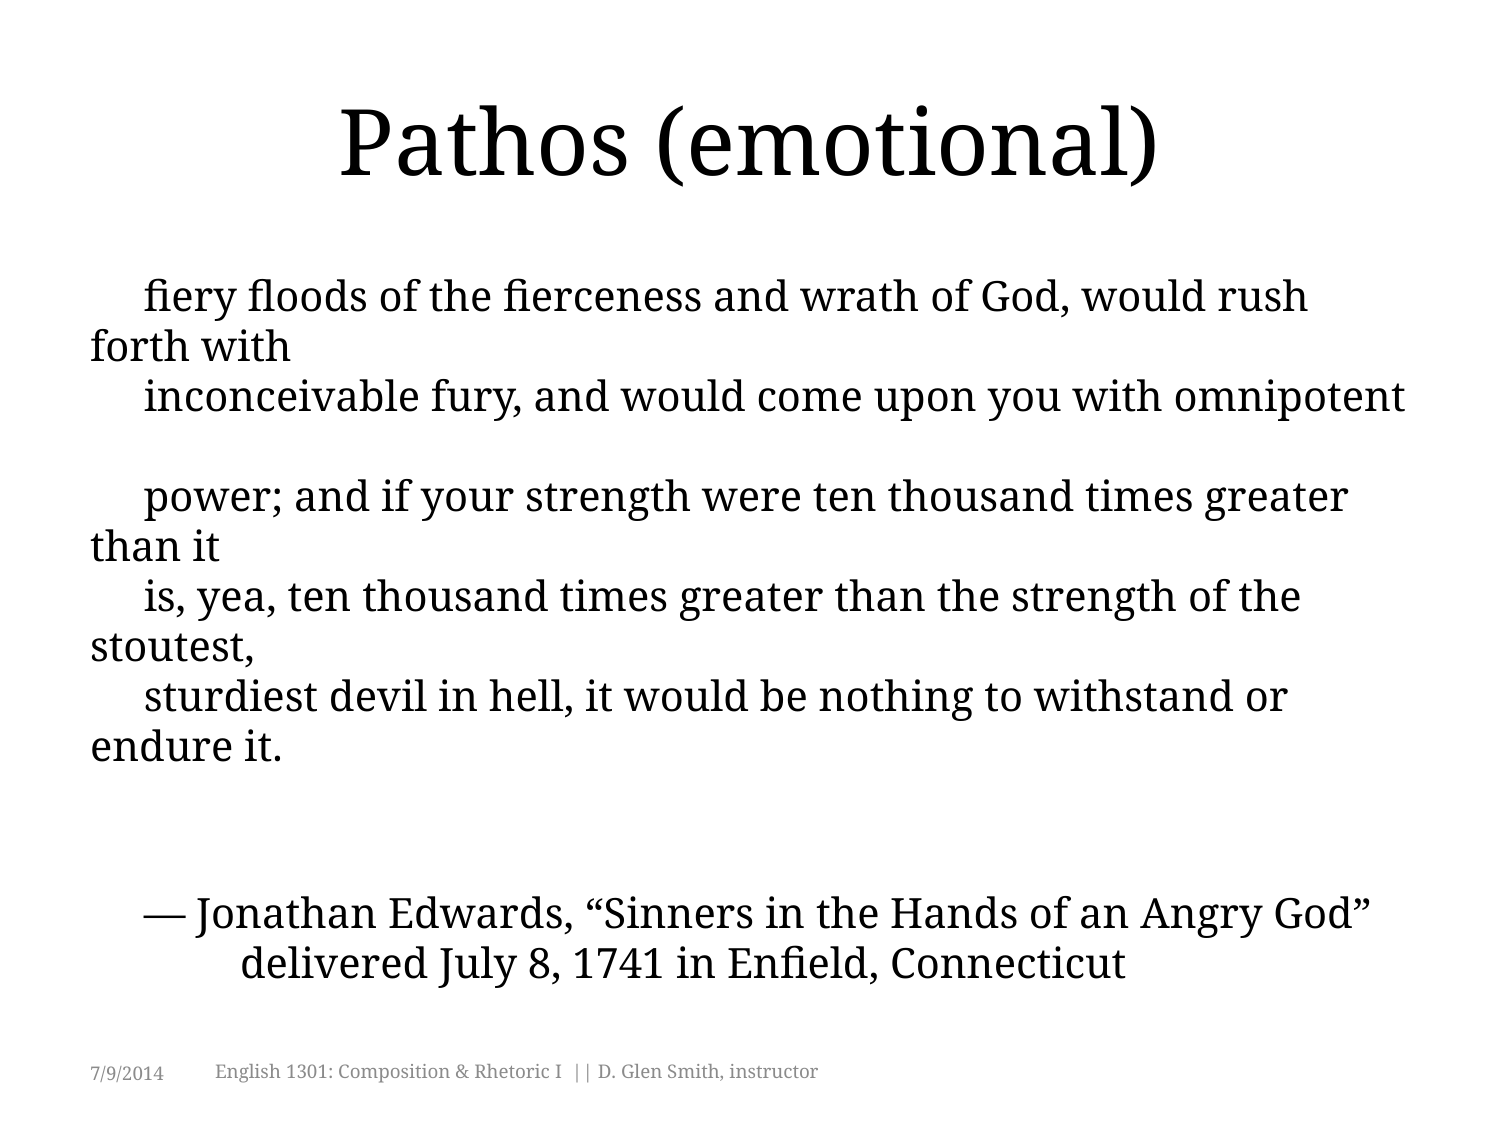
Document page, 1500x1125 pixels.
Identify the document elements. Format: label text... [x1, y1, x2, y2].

title Pathos (emotional) [75, 45, 1425, 233]
footer English 1301: Composition & Rhetoric I || D. Glen Smith, instructor [200, 1042, 1075, 1103]
list fiery floods of the fierceness and wrath of God, would rush forth with inconceivable fury, and would come upon you with omnipotent power; and if your strength were ten thousand times greater than it is, yea, ten thousand times greater than the strength of the stoutest, sturdiest devil in hell, it would be nothing to withstand or endure it. — Jonathan Edwards, “Sinners in the Hands of an Angry God” delivered July 8, 1741 in Enfield, Connecticut [75, 262, 1425, 1005]
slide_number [75, 1042, 188, 1103]
